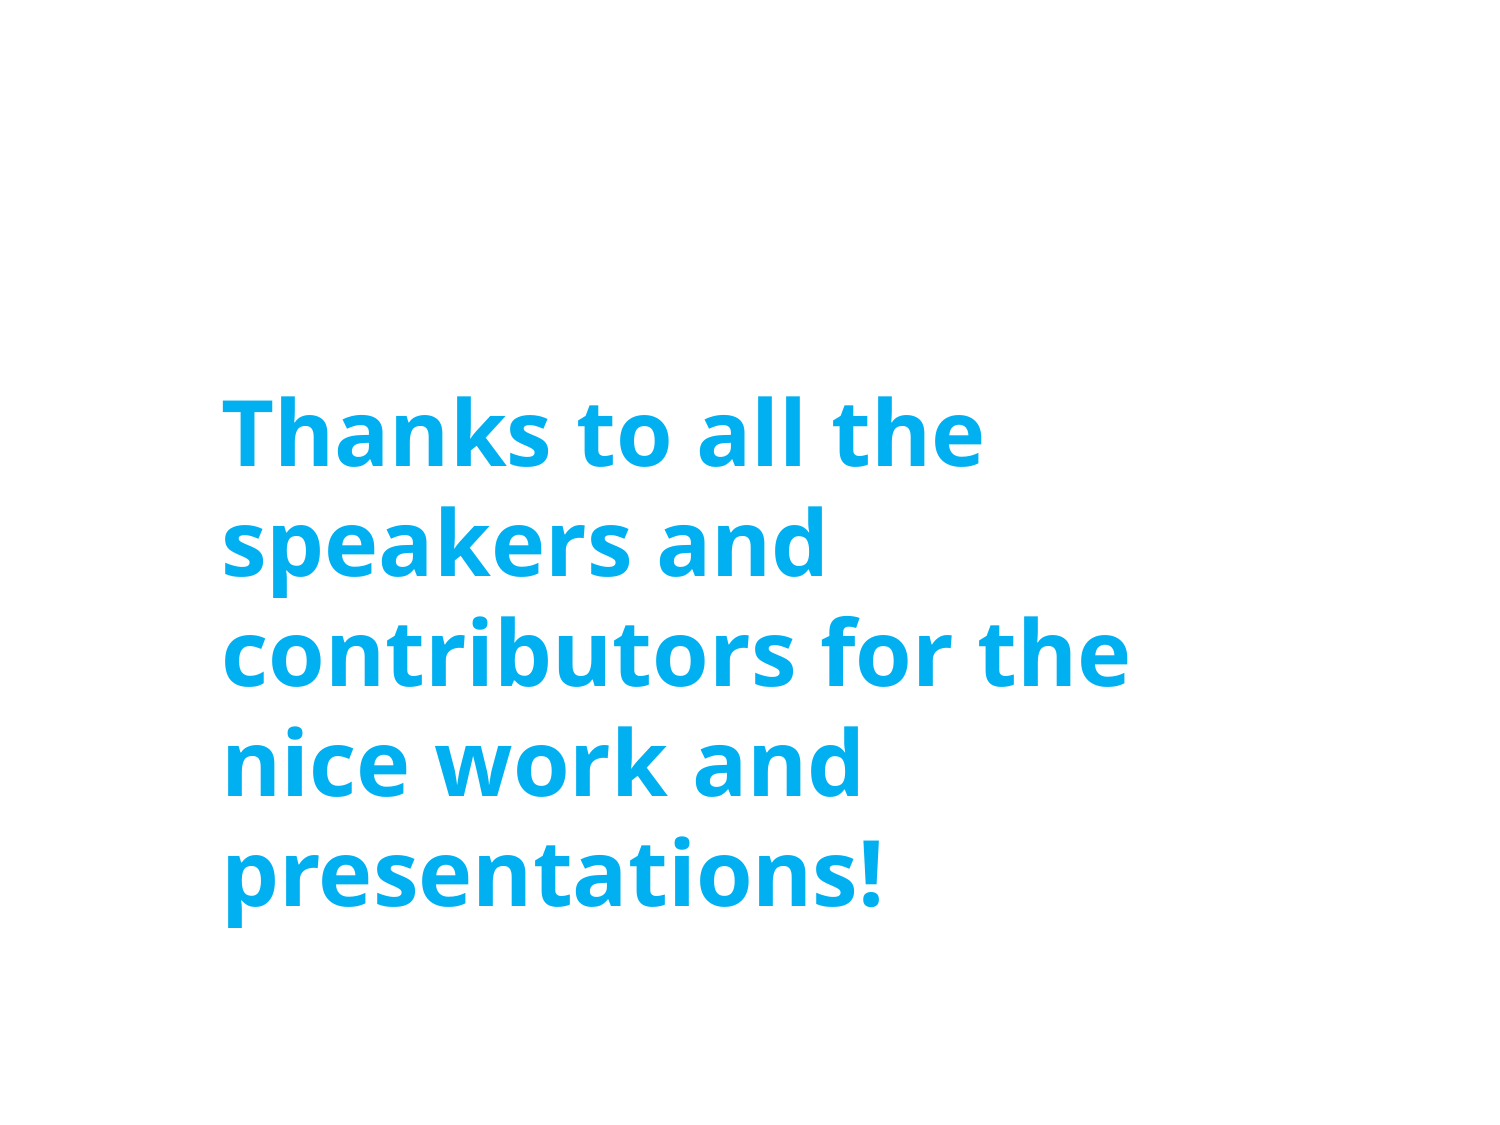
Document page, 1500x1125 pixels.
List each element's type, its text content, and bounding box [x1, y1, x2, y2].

text_box Thanks to all the speakers and contributors for the nice work and presentations! [206, 367, 1329, 933]
